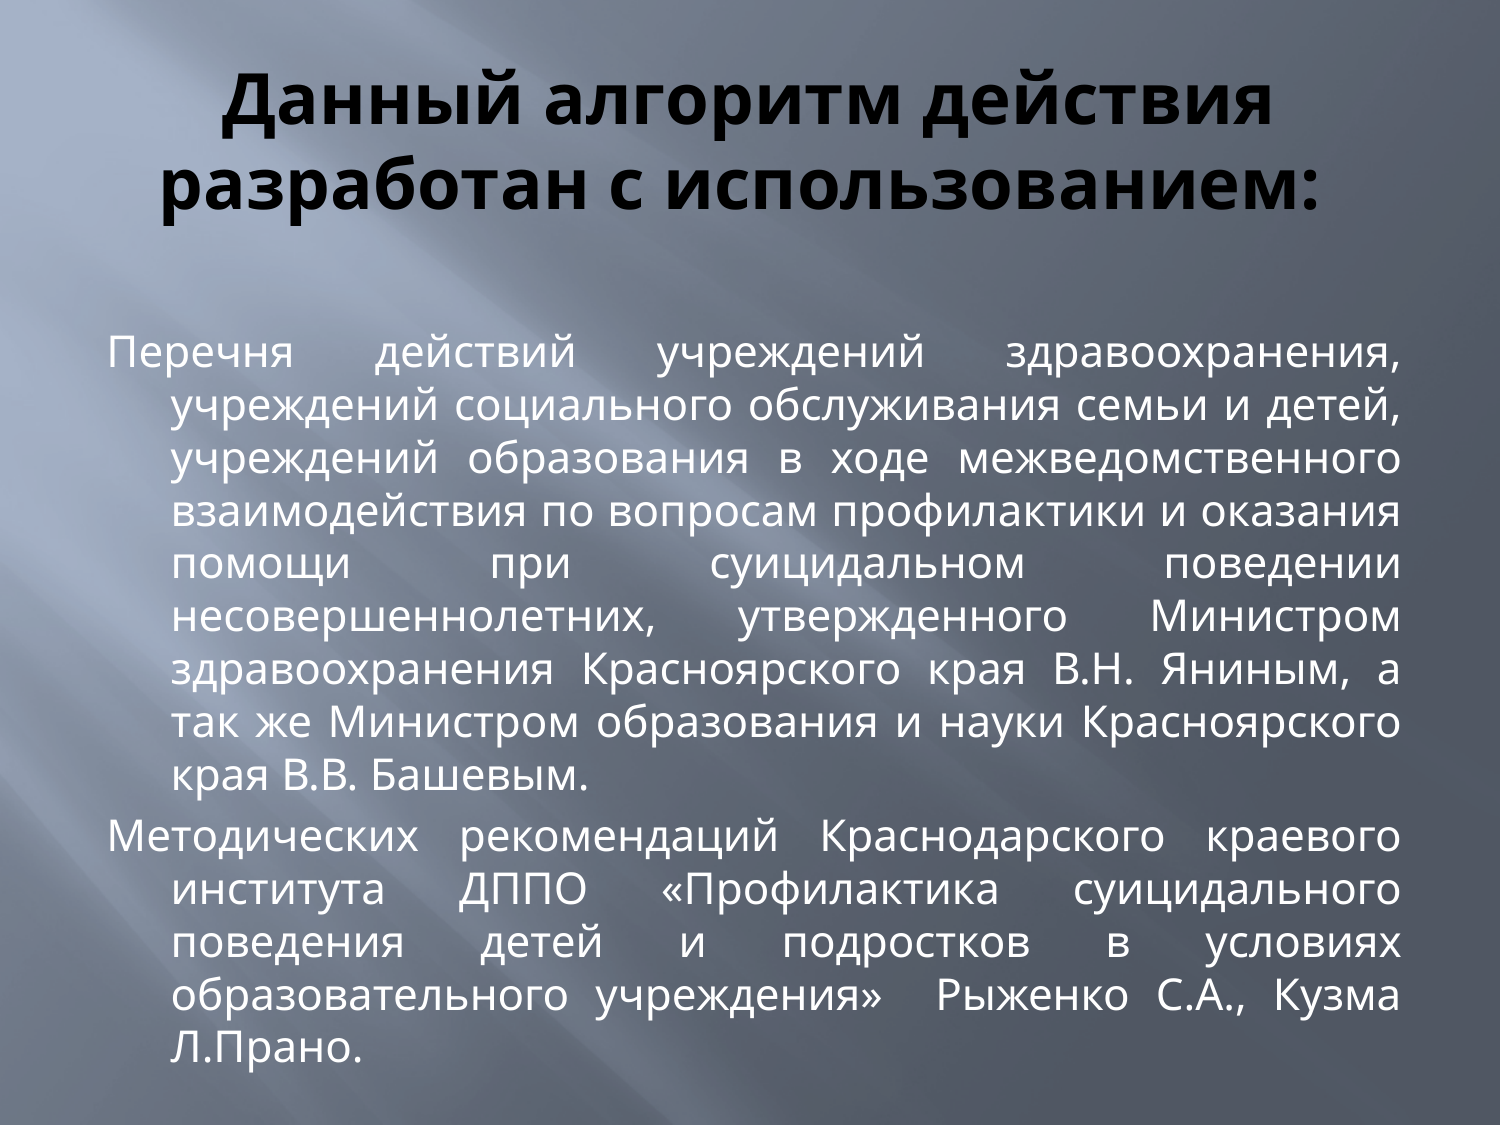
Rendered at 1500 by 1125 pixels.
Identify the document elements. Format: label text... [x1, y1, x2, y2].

list Перечня действий учреждений здравоохранения, учреждений социального обслуживания семьи и детей, учреждений образования в ходе межведомственного взаимодействия по вопросам профилактики и оказания помощи при суицидальном поведении несовершеннолетних, утвержденного Министром здравоохранения Красноярского края В.Н. Яниным, а так же Министром образования и науки Красноярского края В.В. Башевым. Методических рекомендаций Краснодарского краевого института ДППО «Профилактика суицидального поведения детей и подростков в условиях образовательного учреждения» Рыженко С.А., Кузма Л.Прано. [70, 316, 1418, 1089]
title Данный алгоритм действия разработан с использованием: [75, 45, 1425, 233]
